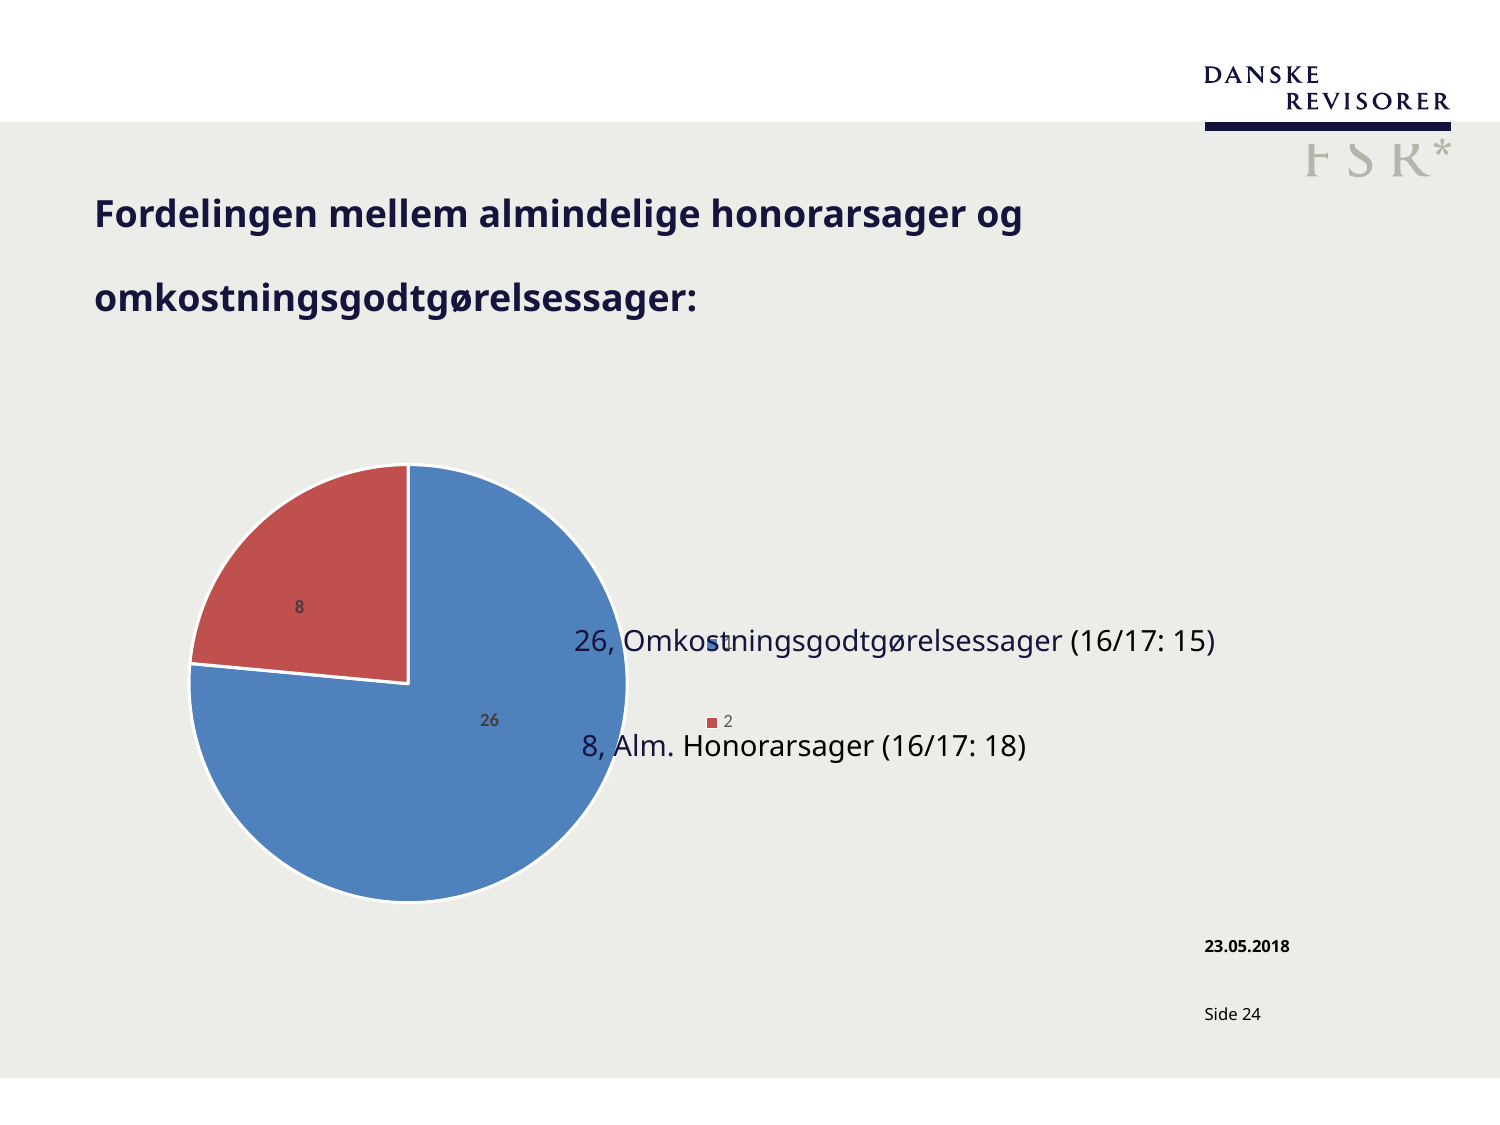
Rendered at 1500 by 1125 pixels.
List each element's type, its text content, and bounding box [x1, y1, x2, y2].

slide_number Side 24 [1204, 1024, 1453, 1029]
list 26, Omkostningsgodtgørelsessager (16/17: 15) 8, Alm. Honorarsager (16/17: 18) [94, 342, 1453, 1024]
title Fordelingen mellem almindelige honorarsager og omkostningsgodtgørelsessager: [94, 121, 1157, 327]
chart [111, 385, 774, 988]
